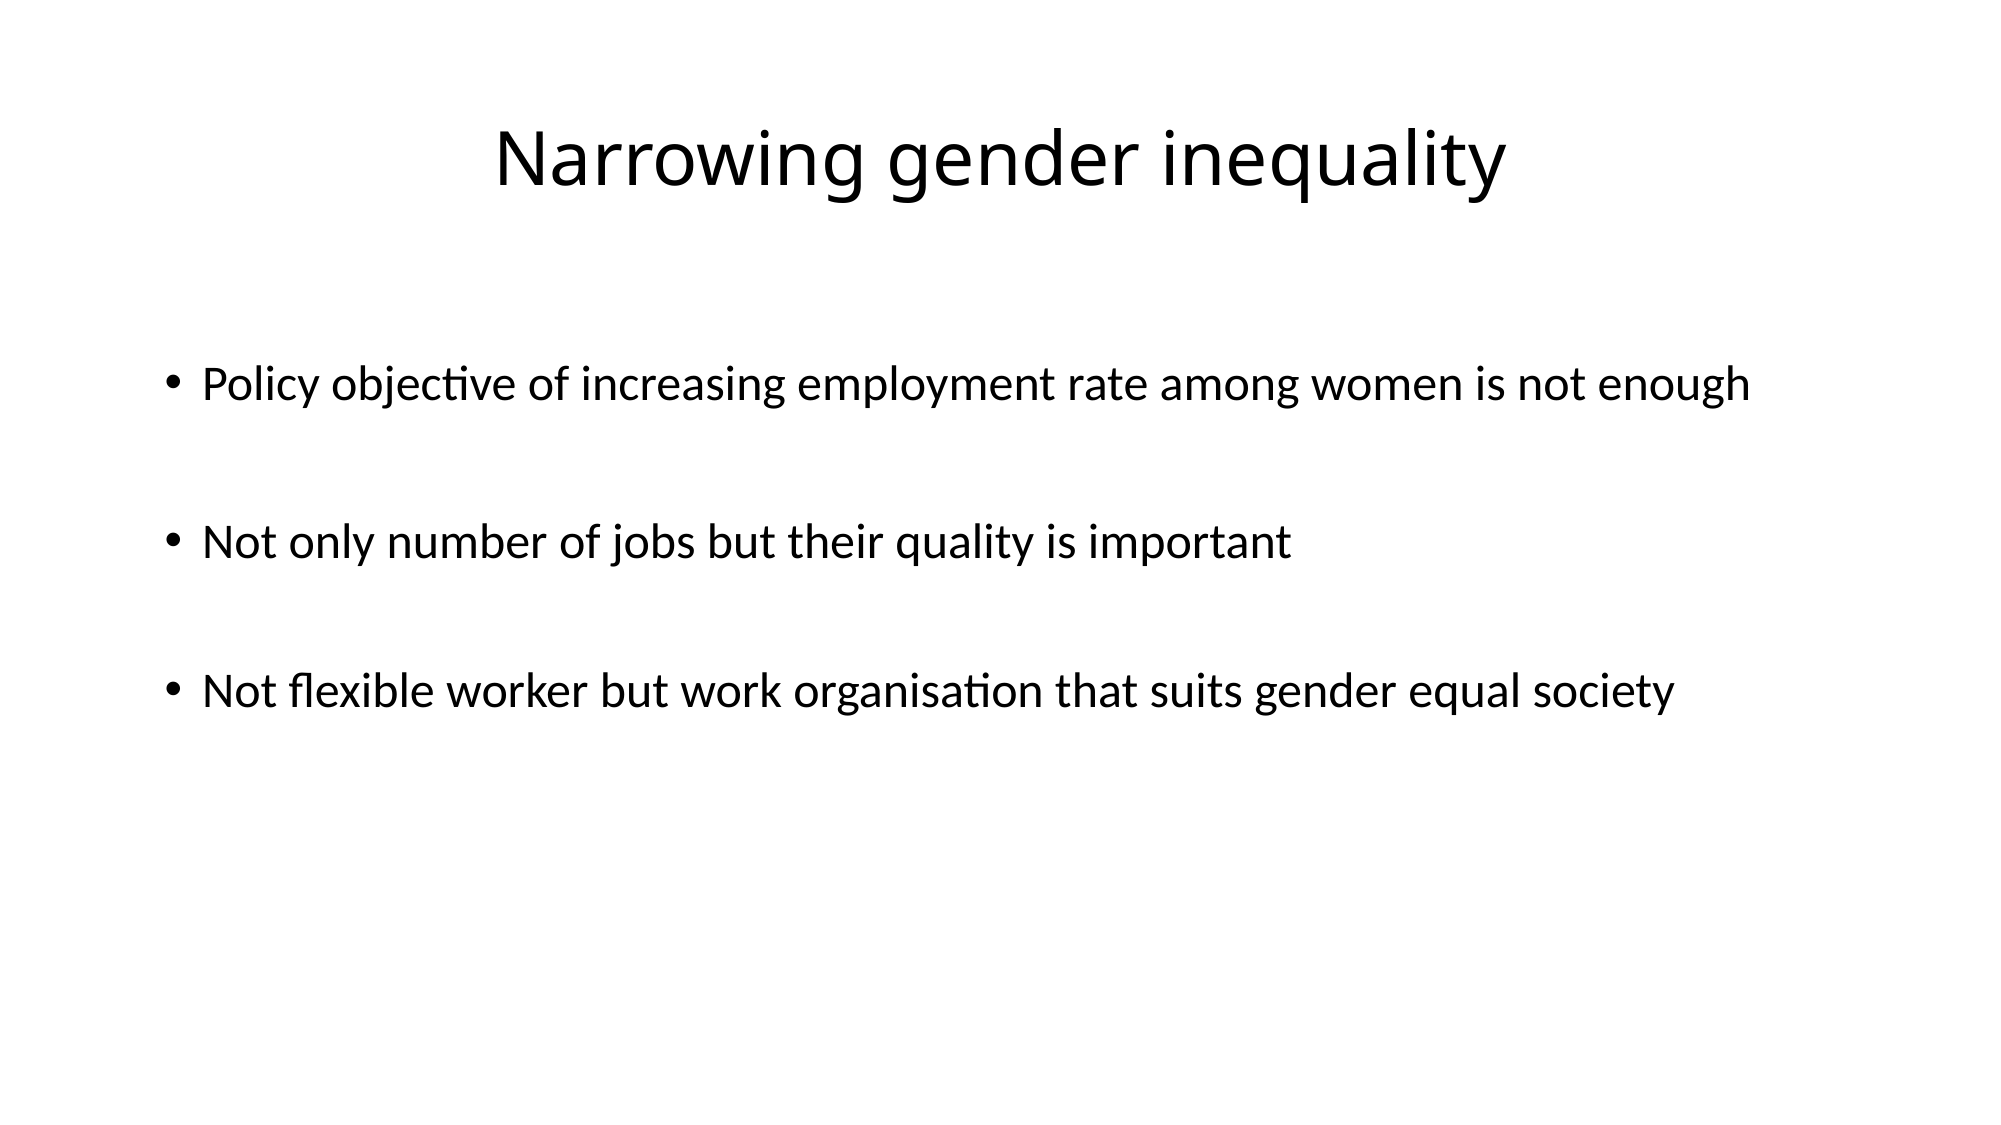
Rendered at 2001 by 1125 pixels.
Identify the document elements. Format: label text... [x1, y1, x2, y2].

title Narrowing gender inequality [467, 125, 1533, 197]
list Policy objective of increasing employment rate among women is not enough Not only number of jobs but their quality is important Not flexible worker but work organisation that suits gender equal society [149, 349, 1922, 1024]
